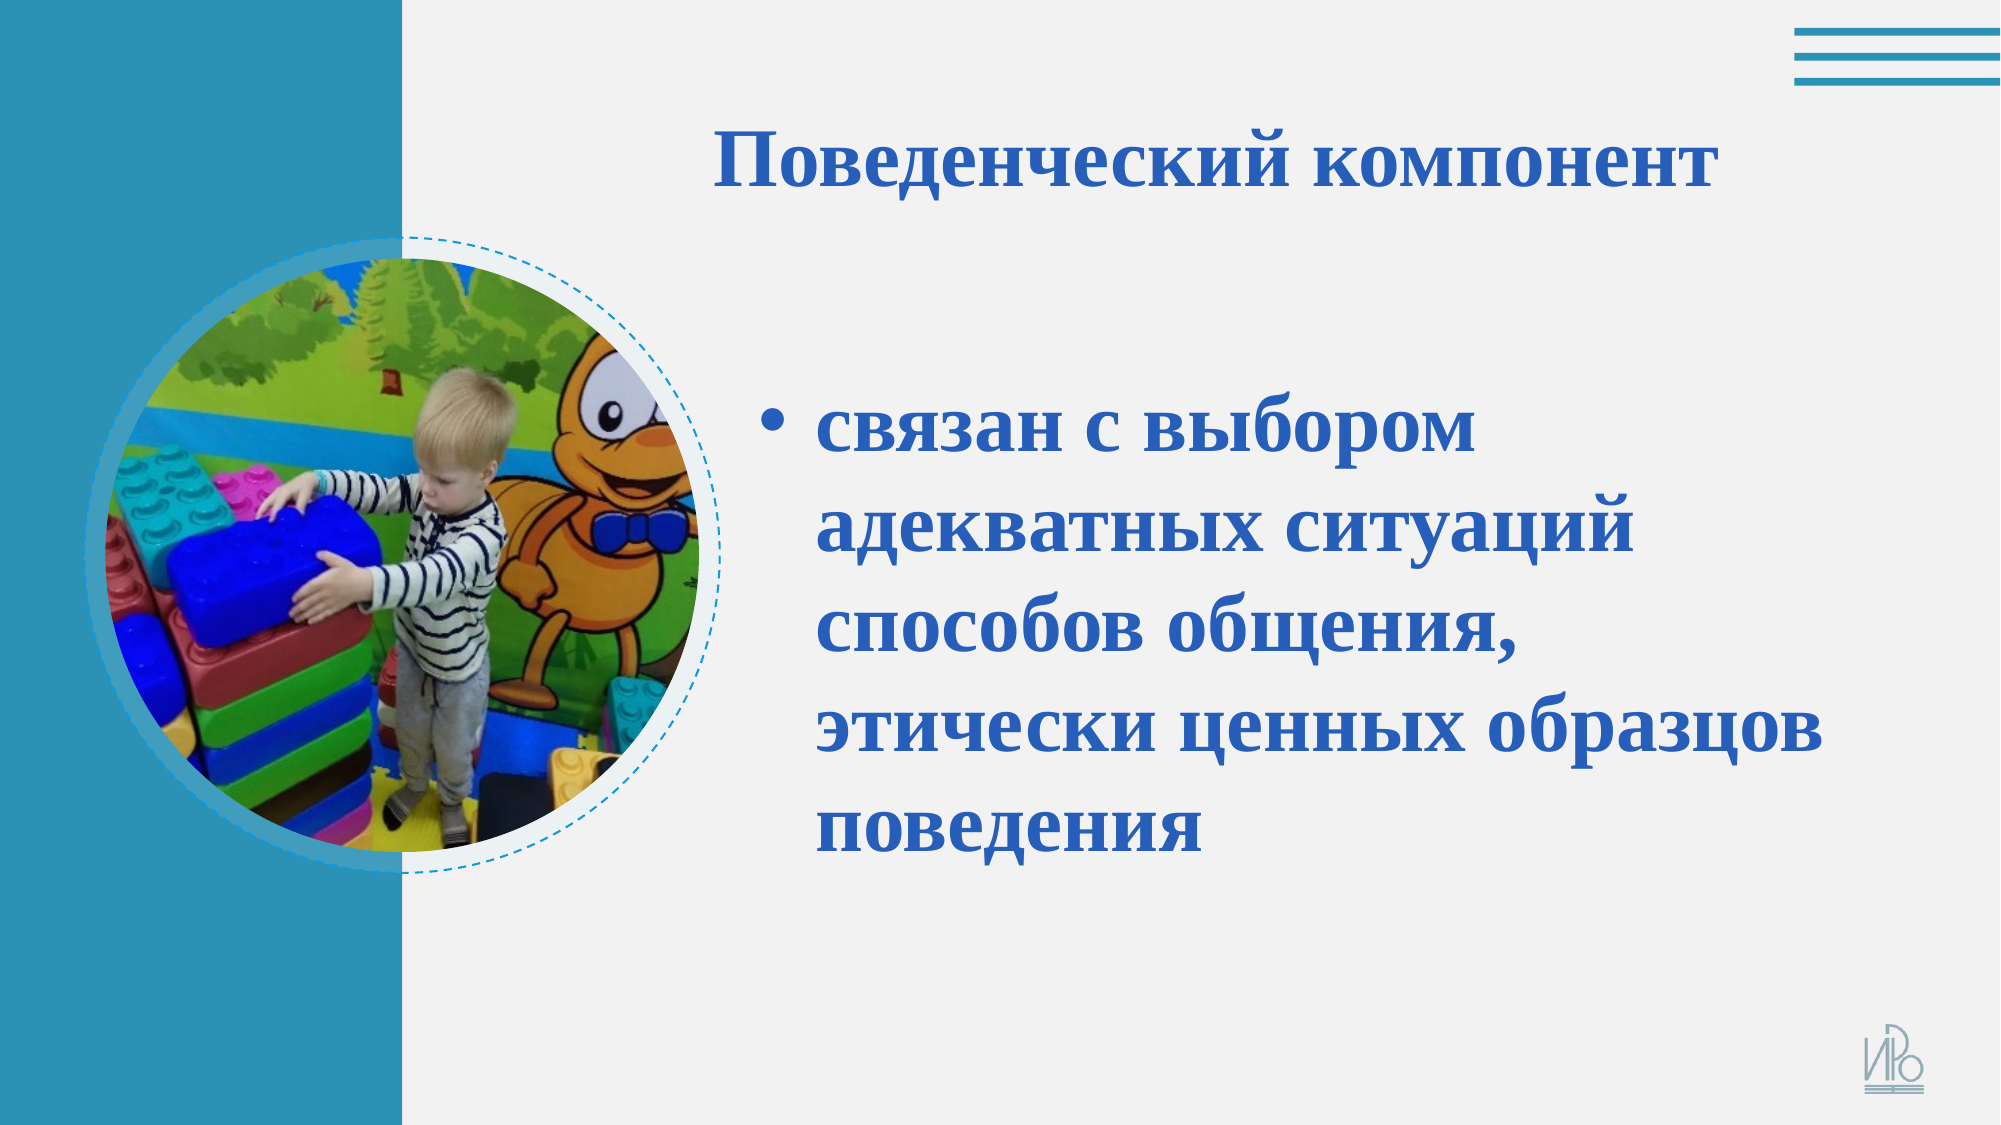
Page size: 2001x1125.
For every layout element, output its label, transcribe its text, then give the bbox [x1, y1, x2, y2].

list связан с выбором адекватных ситуаций способов общения, этически ценных образцов поведения [743, 360, 1863, 886]
picture [105, 258, 699, 853]
title Поведенческий компонент [698, 42, 1863, 211]
